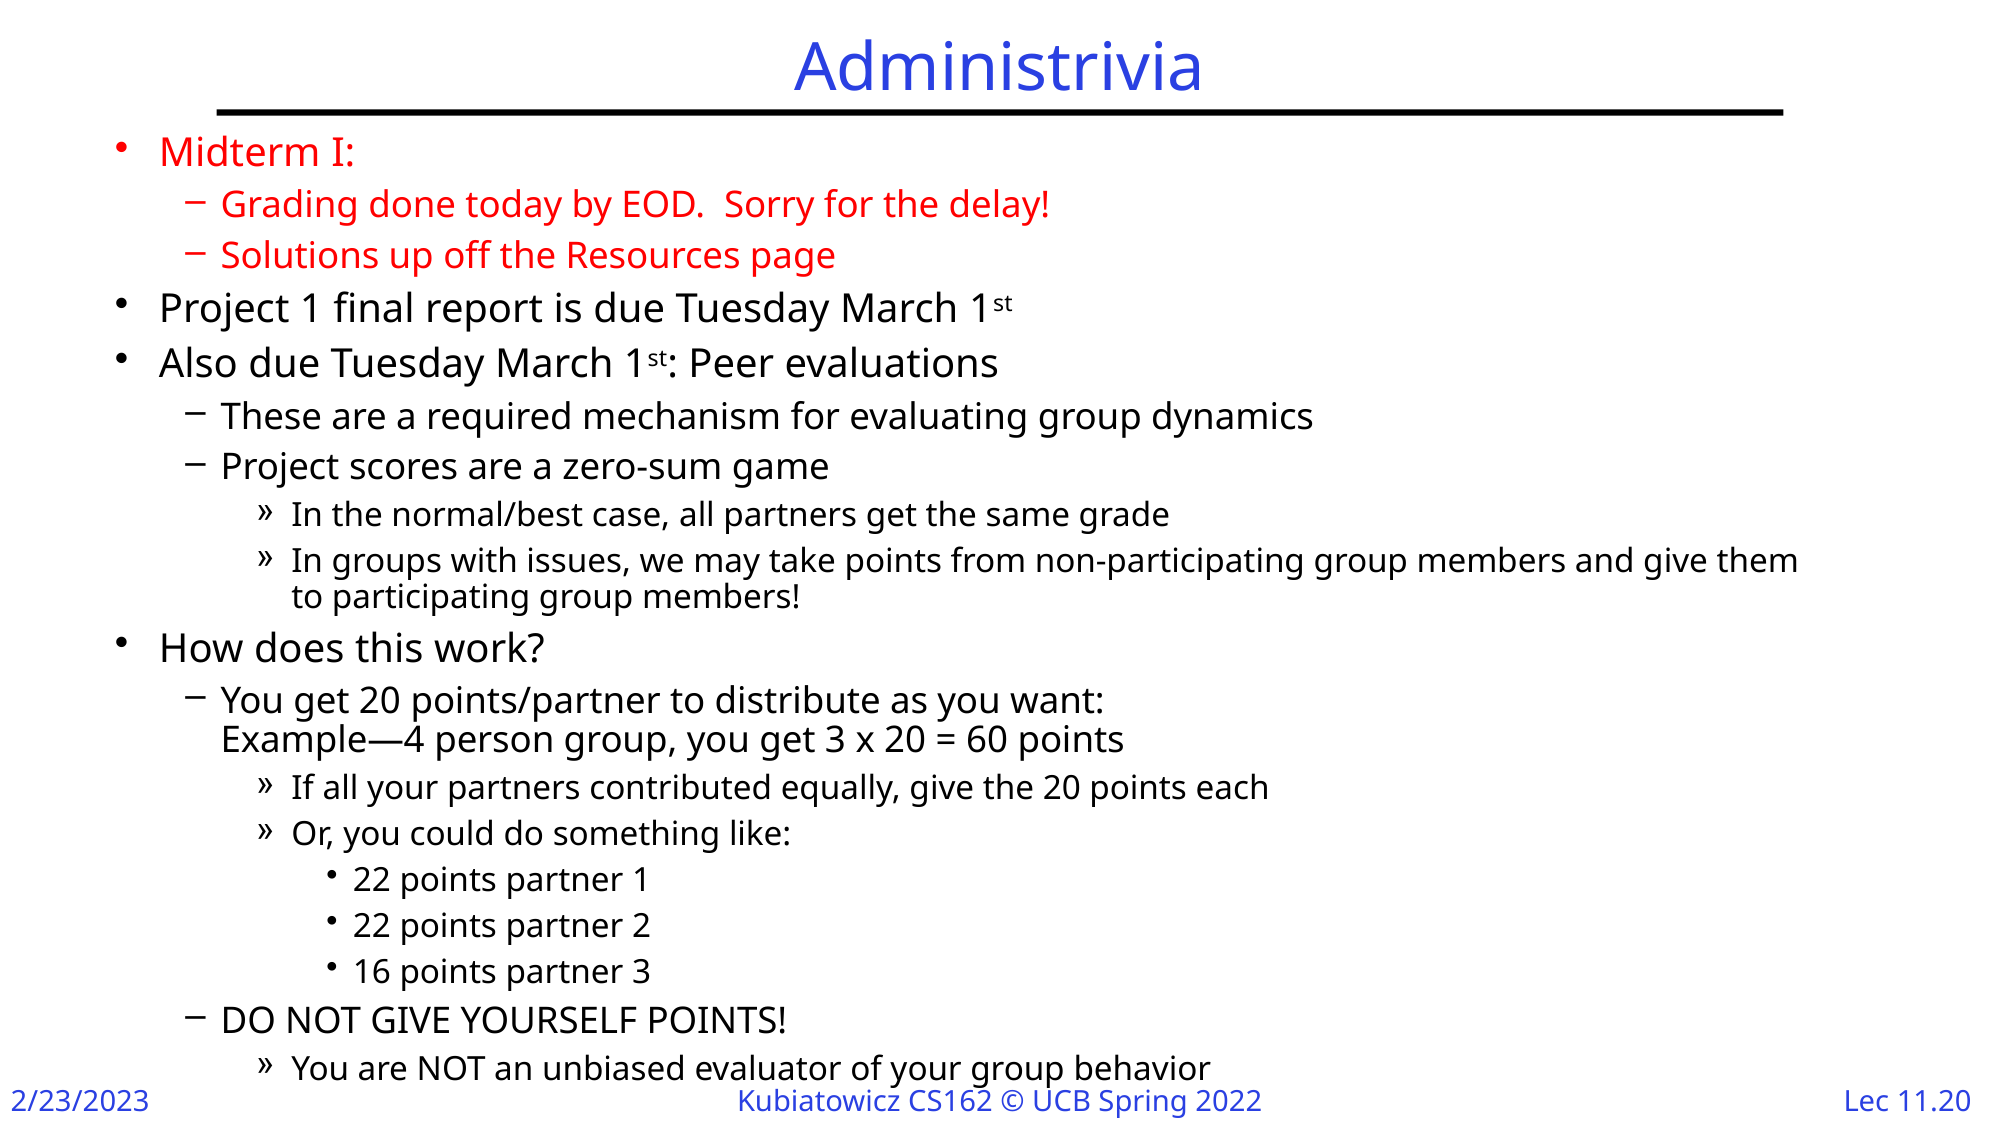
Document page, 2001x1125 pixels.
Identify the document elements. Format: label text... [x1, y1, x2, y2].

title Administrivia [216, 24, 1784, 113]
list Midterm I: Grading done today by EOD. Sorry for the delay! Solutions up off the Resources page Project 1 final report is due Tuesday March 1st Also due Tuesday March 1st: Peer evaluations These are a required mechanism for evaluating group dynamics Project scores are a zero-sum game In the normal/best case, all partners get the same grade In groups with issues, we may take points from non-participating group members and give them to participating group members! How does this work? You get 20 points/partner to distribute as you want: Example—4 person group, you get 3 x 20 = 60 points If all your partners contributed equally, give the 20 points each Or, you could do something like: 22 points partner 1 22 points partner 2 16 points partner 3 DO NOT GIVE YOURSELF POINTS! You are NOT an unbiased evaluator of your group behavior [99, 125, 1850, 1100]
